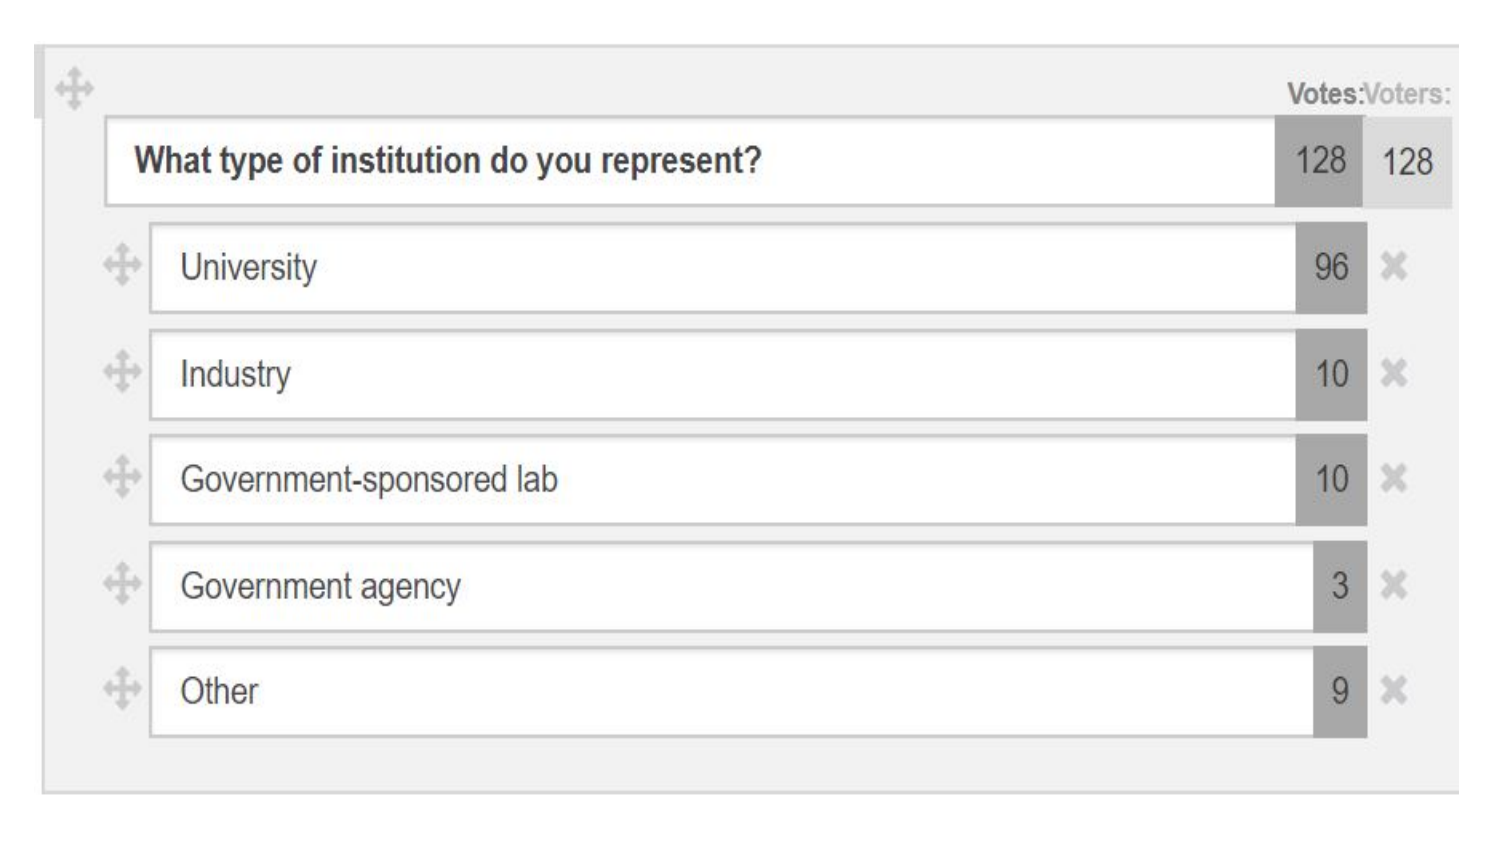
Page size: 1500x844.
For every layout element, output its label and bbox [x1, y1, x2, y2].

picture [33, 41, 1459, 803]
